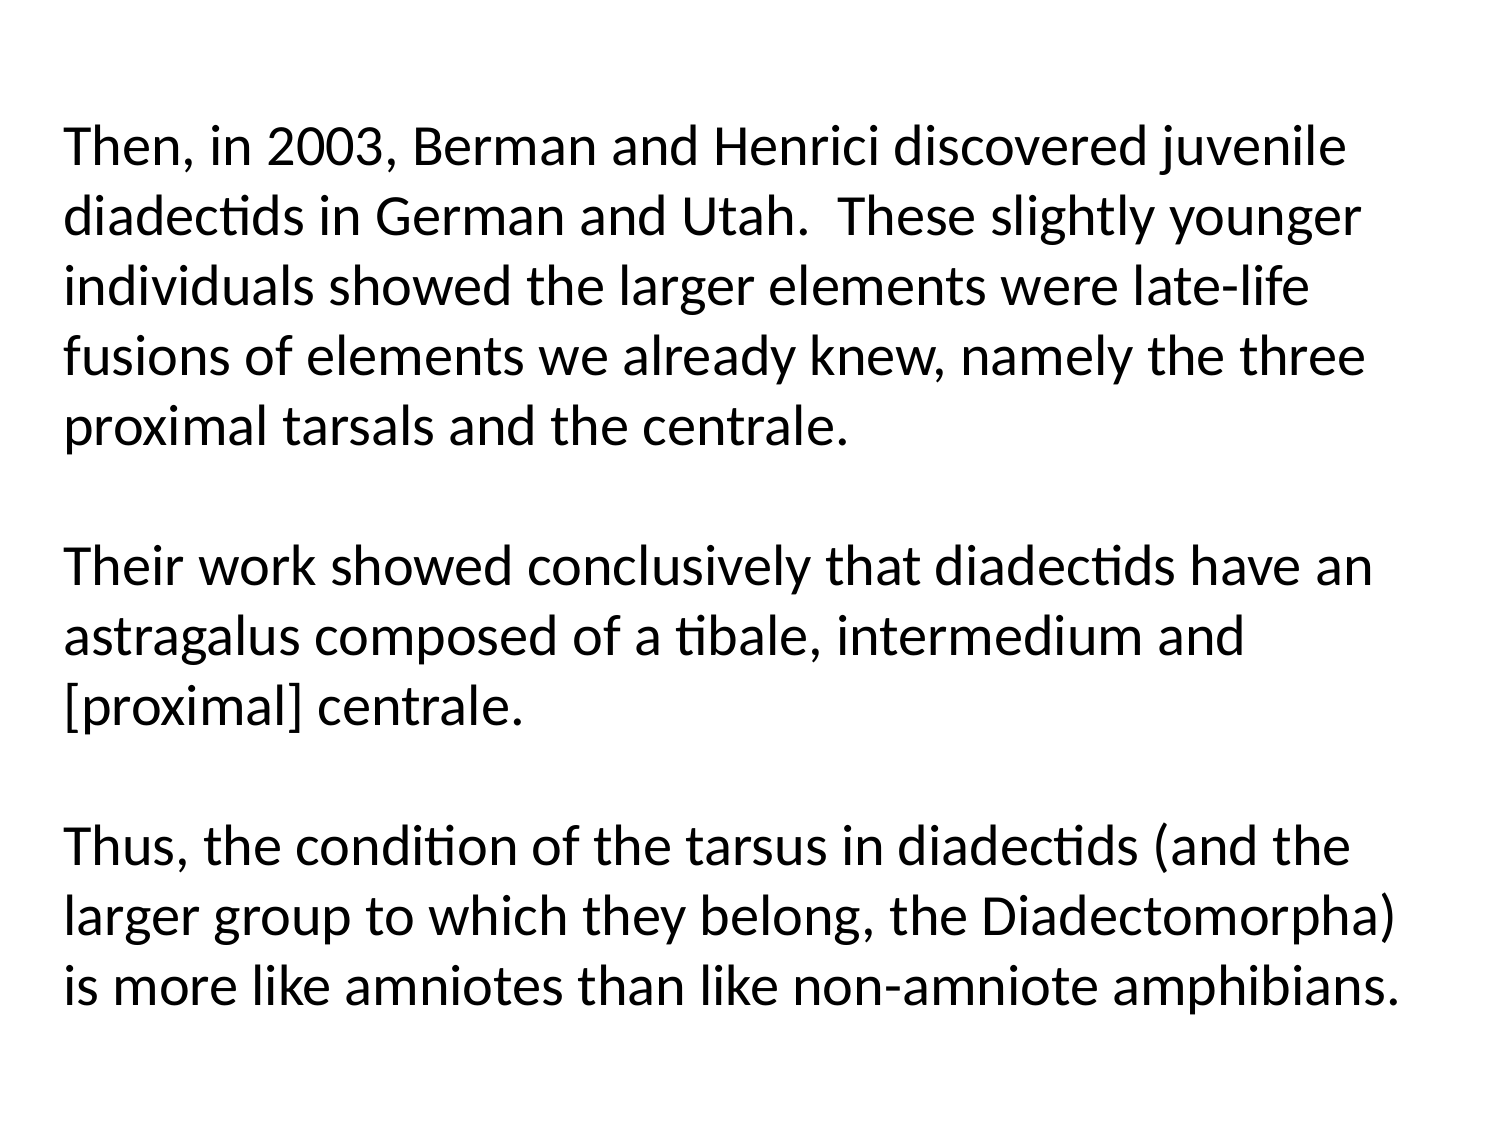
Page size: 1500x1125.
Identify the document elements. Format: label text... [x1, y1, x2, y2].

text_box Then, in 2003, Berman and Henrici discovered juvenile diadectids in German and Utah. These slightly younger individuals showed the larger elements were late-life fusions of elements we already knew, namely the three proximal tarsals and the centrale. Their work showed conclusively that diadectids have an astragalus composed of a tibale, intermedium and [proximal] centrale. Thus, the condition of the tarsus in diadectids (and the larger group to which they belong, the Diadectomorpha) is more like amniotes than like non-amniote amphibians. [48, 100, 1459, 1025]
